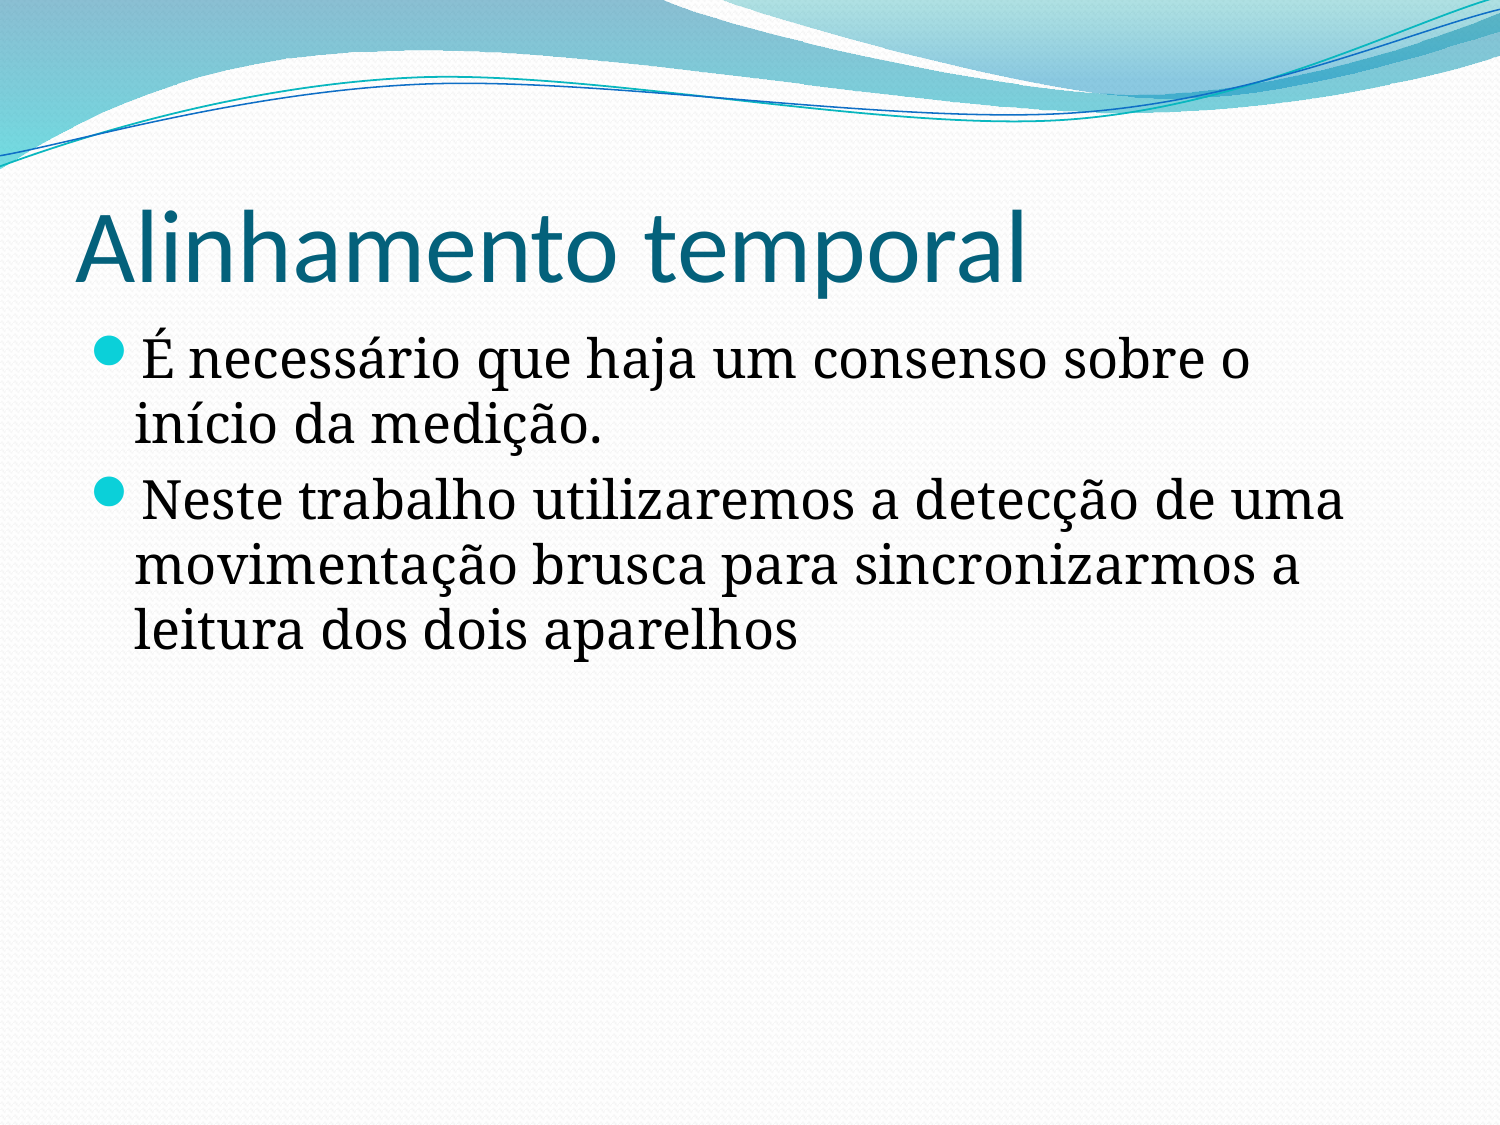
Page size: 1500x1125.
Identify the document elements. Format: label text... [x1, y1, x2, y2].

list É necessário que haja um consenso sobre o início da medição. Neste trabalho utilizaremos a detecção de uma movimentação brusca para sincronizarmos a leitura dos dois aparelhos [75, 317, 1425, 1038]
title Alinhamento temporal [75, 115, 1425, 303]
